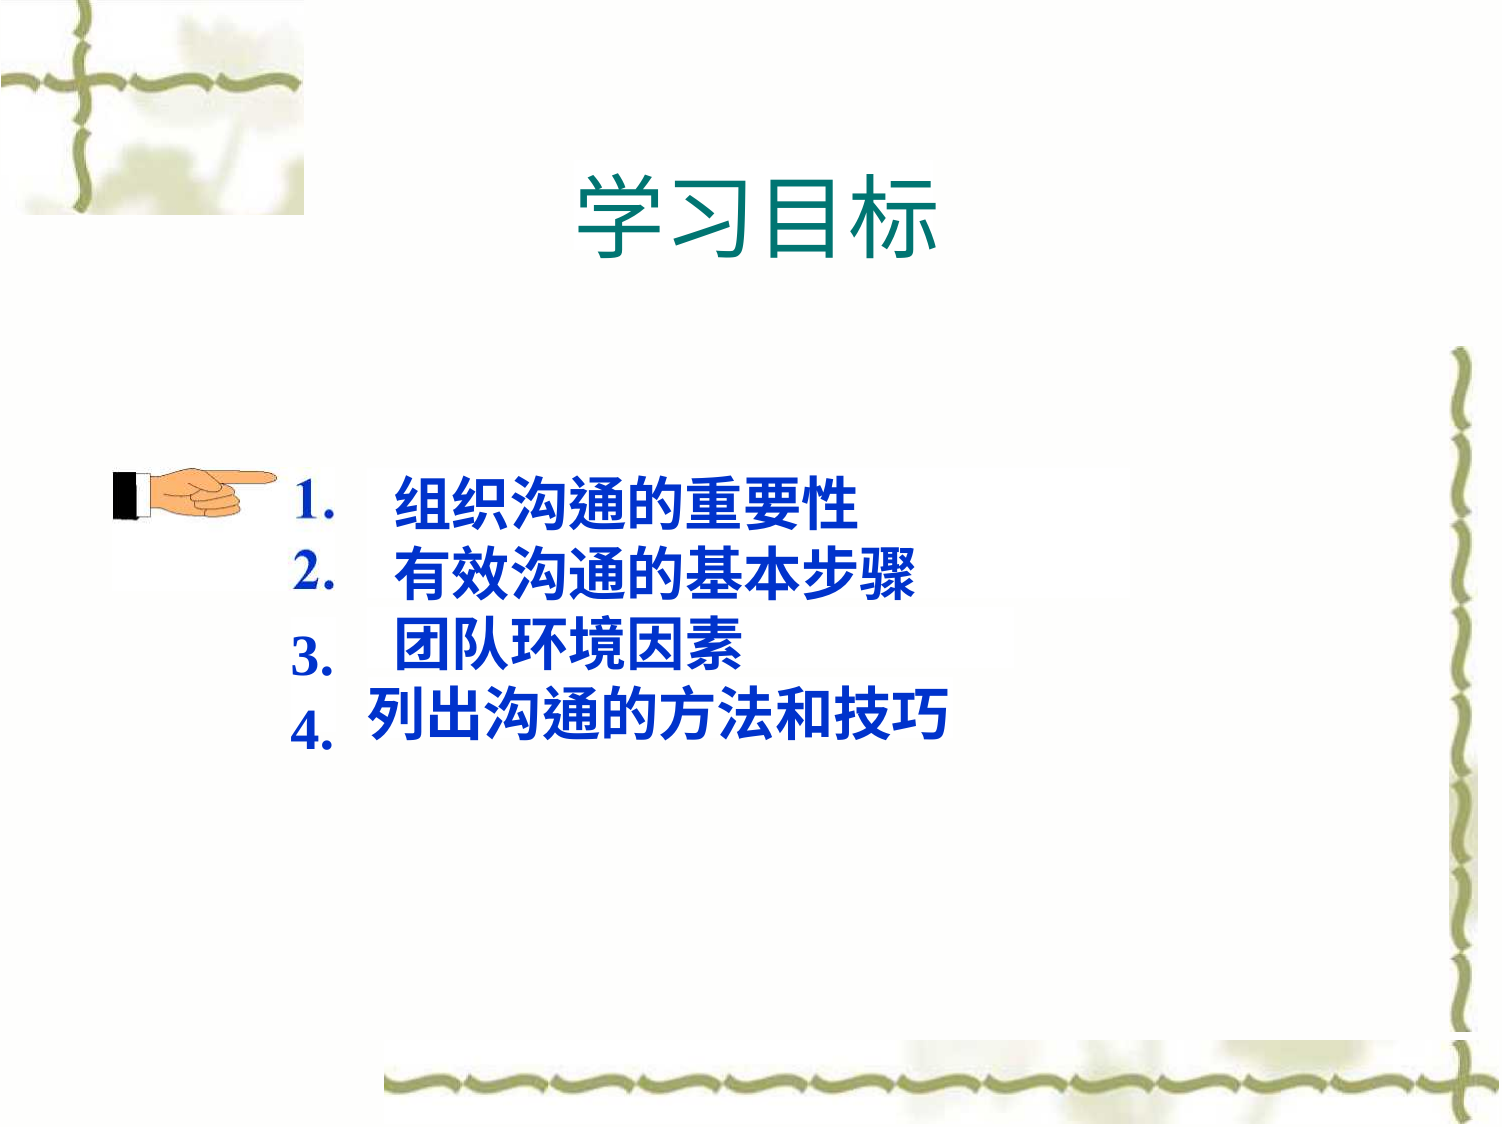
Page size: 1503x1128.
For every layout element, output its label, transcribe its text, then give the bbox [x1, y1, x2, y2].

picture [112, 467, 336, 591]
text_box 团队环境因素 [366, 606, 1015, 669]
picture [1449, 346, 1478, 1032]
text_box 组织沟通的重要性 有效沟通的基本步骤 [366, 467, 1131, 599]
picture [0, 0, 305, 215]
picture [384, 1040, 1500, 1124]
text_box 3. 4. [290, 617, 337, 732]
text_box 学习目标 [573, 159, 934, 251]
text_box 列出沟通的方法和技巧 [367, 677, 954, 738]
